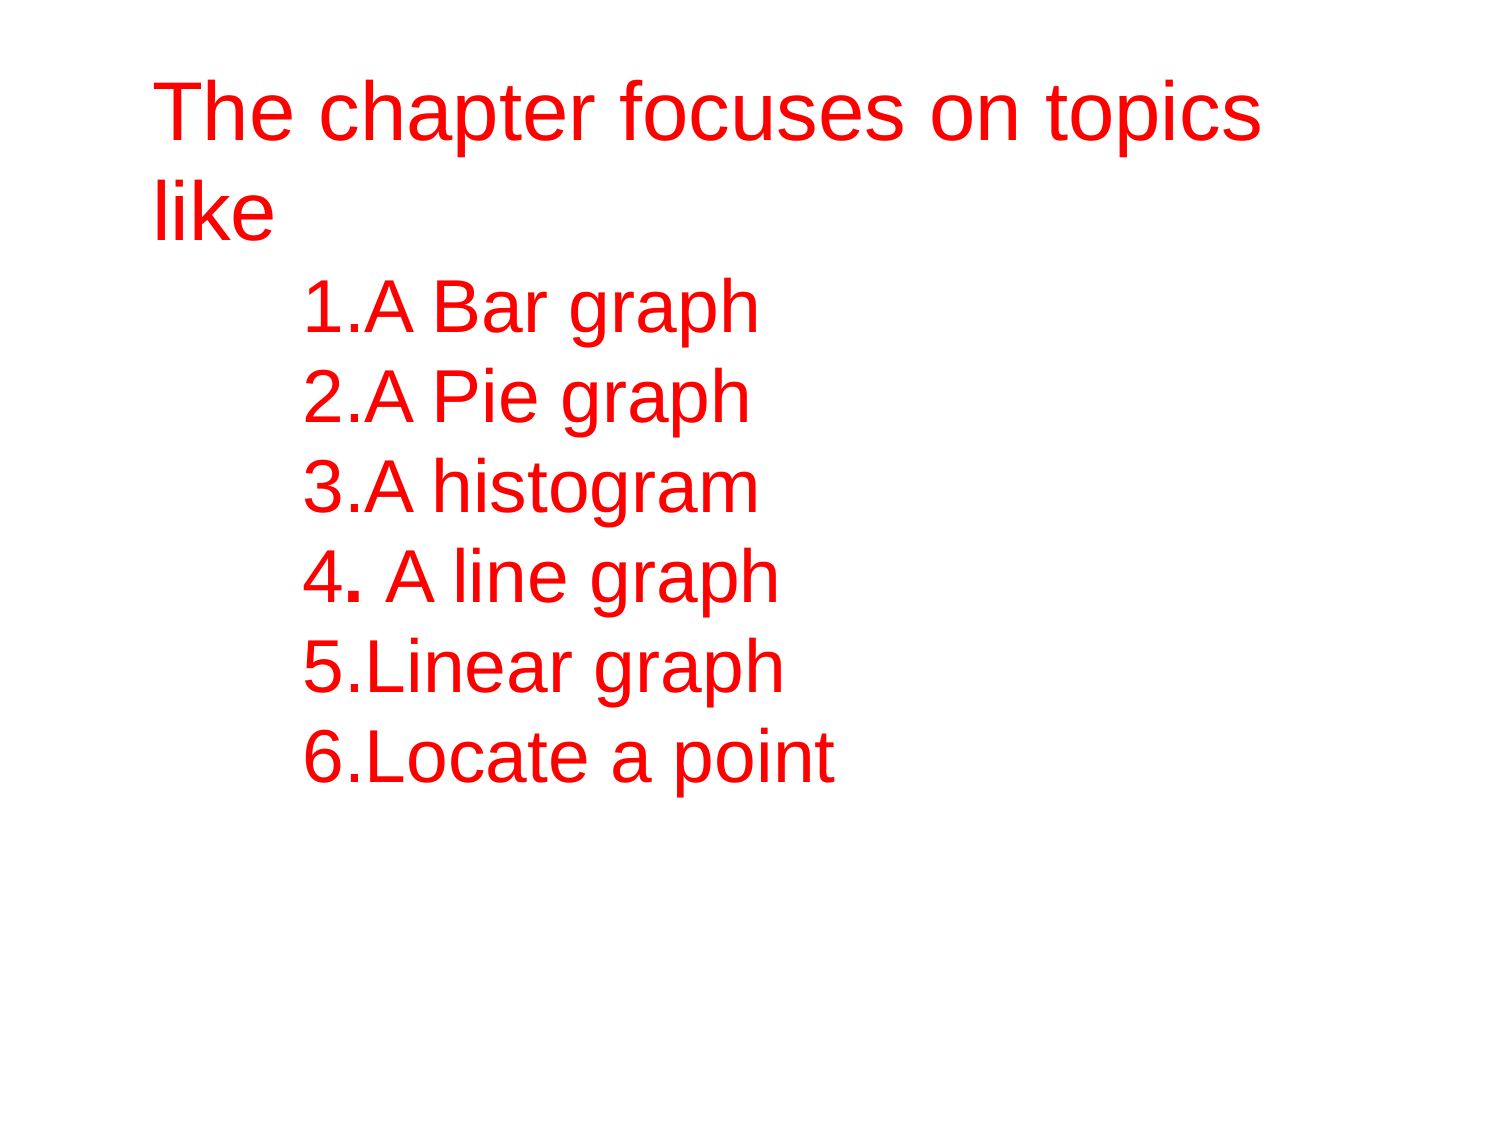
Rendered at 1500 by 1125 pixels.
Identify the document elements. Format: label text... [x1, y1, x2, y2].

text_box The chapter focuses on topics like 1.A Bar graph 2.A Pie graph 3.A histogram 4. A line graph 5.Linear graph 6.Locate a point [137, 49, 1300, 1005]
